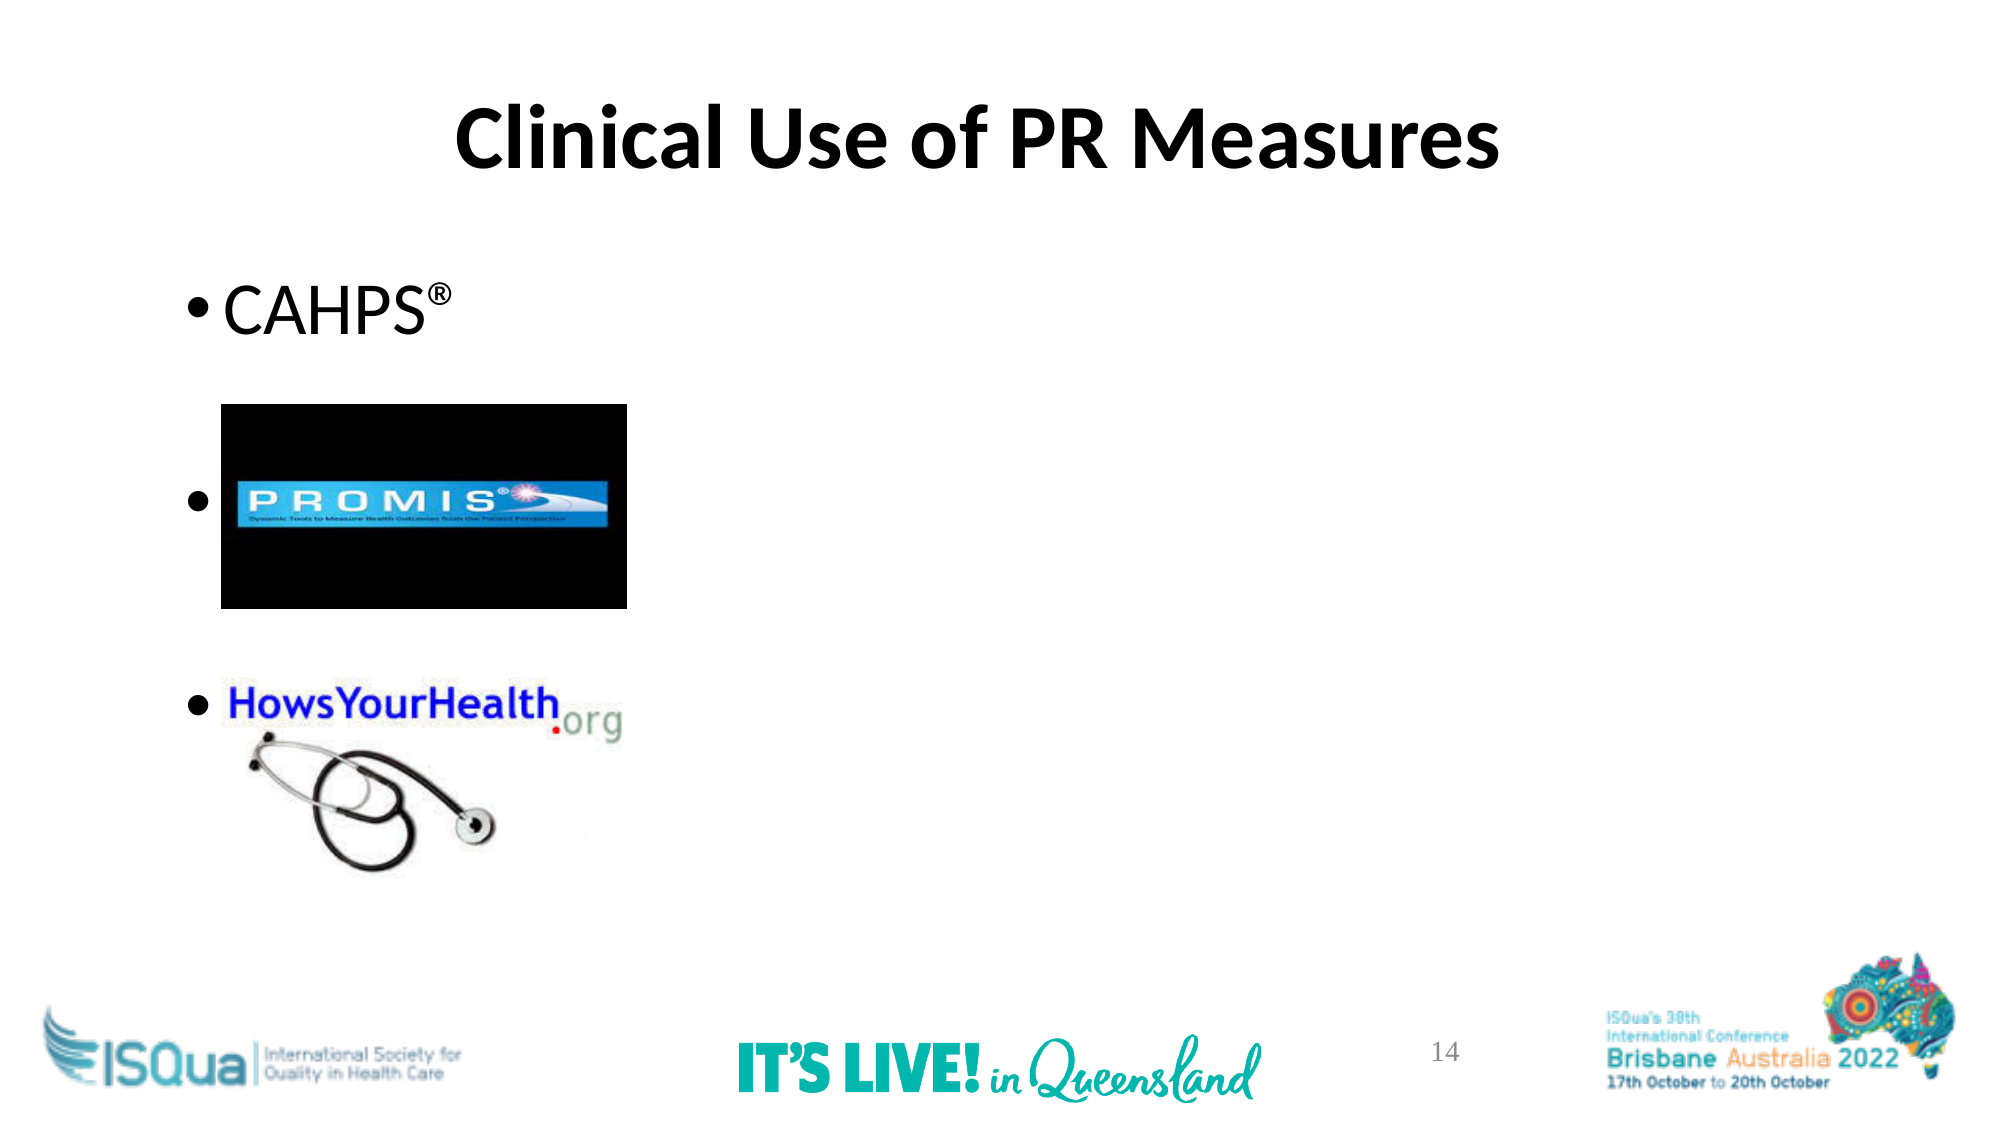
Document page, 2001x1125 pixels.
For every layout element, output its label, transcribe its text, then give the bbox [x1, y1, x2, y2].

picture [1584, 940, 1972, 1106]
picture [739, 1034, 1209, 1103]
slide_number 14 [1209, 1024, 1475, 1103]
title Clinical Use of PR Measures [249, 45, 1750, 233]
list CAHPS® . . [170, 262, 1836, 1005]
picture [221, 665, 633, 888]
picture [221, 404, 627, 609]
picture [28, 995, 480, 1103]
